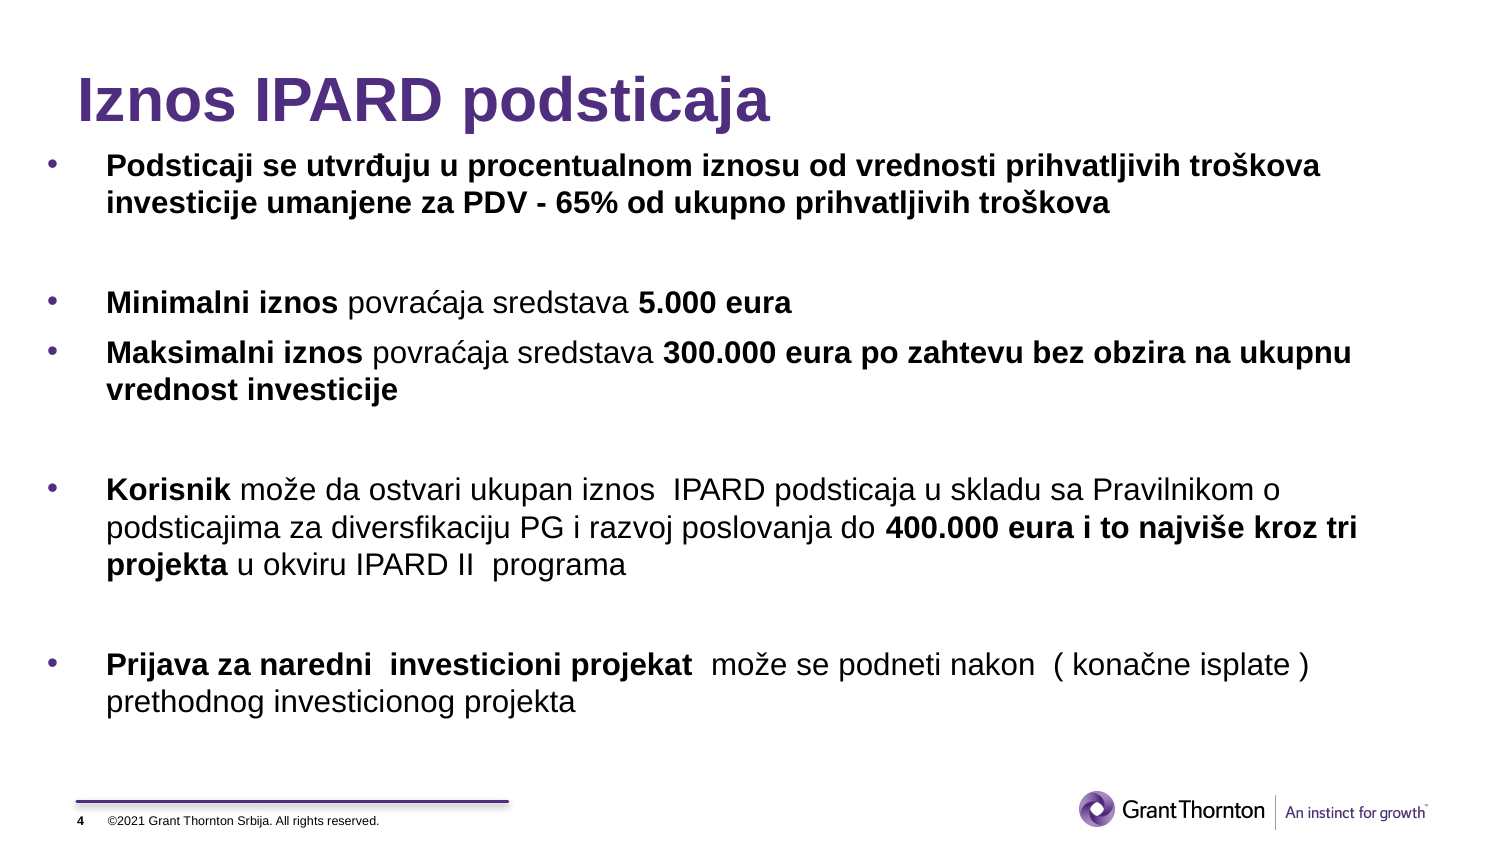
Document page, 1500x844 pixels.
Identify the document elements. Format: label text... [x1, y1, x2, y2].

slide_number 4 [77, 804, 108, 835]
title Iznos IPARD podsticaja [77, 58, 1424, 144]
picture [1079, 791, 1115, 827]
list Podsticaji se utvrđuju u procentualnom iznosu od vrednosti prihvatljivih troškova investicije umanjene za PDV - 65% od ukupno prihvatljivih troškova Minimalni iznos povraćaja sredstava 5.000 eura Maksimalni iznos povraćaja sredstava 300.000 eura po zahtevu bez obzira na ukupnu vrednost investicije Korisnik može da ostvari ukupan iznos IPARD podsticaja u skladu sa Pravilnikom o podsticajima za diversfikaciju PG i razvoj poslovanja do 400.000 eura i to najviše kroz tri projekta u okviru IPARD II programa Prijava za naredni investicioni projekat može se podneti nakon ( konačne isplate ) prethodnog investicionog projekta [47, 144, 1426, 753]
